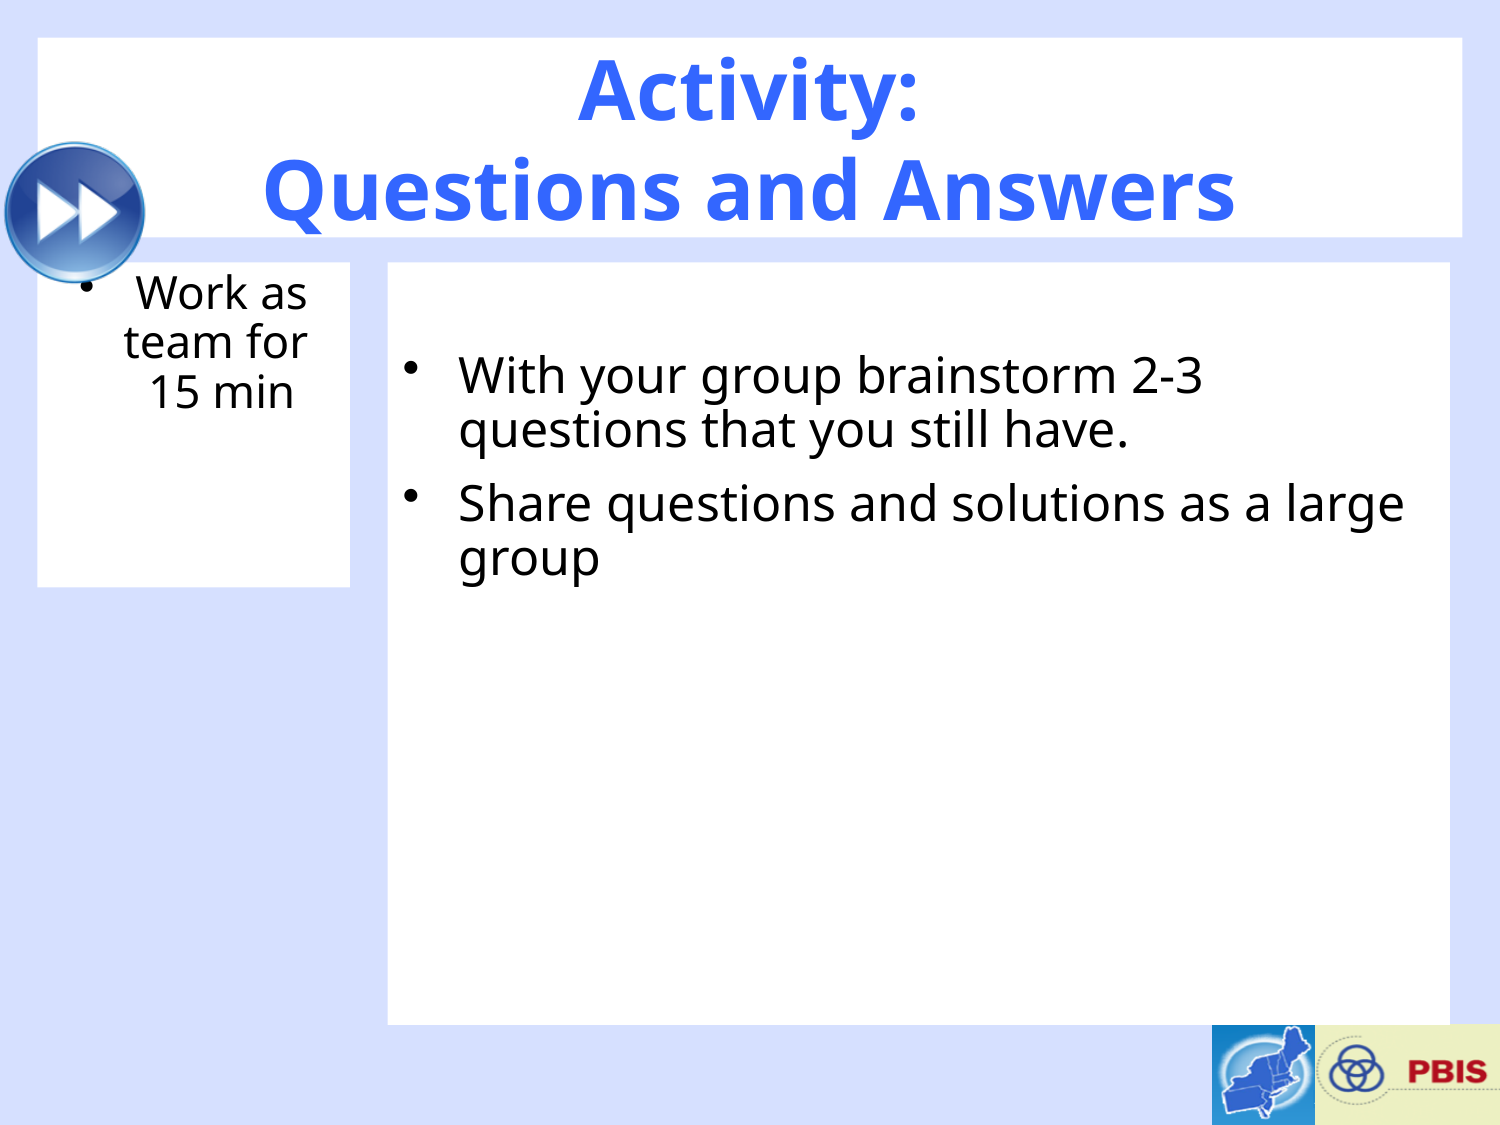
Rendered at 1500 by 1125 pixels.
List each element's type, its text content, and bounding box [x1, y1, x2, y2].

picture [0, 137, 151, 288]
text_box Work as team for 15 min [37, 262, 350, 588]
picture [1212, 1024, 1500, 1125]
list With your group brainstorm 2-3 questions that you still have. Share questions and solutions as a large group [387, 262, 1451, 1026]
title Activity: Questions and Answers [37, 37, 1463, 238]
